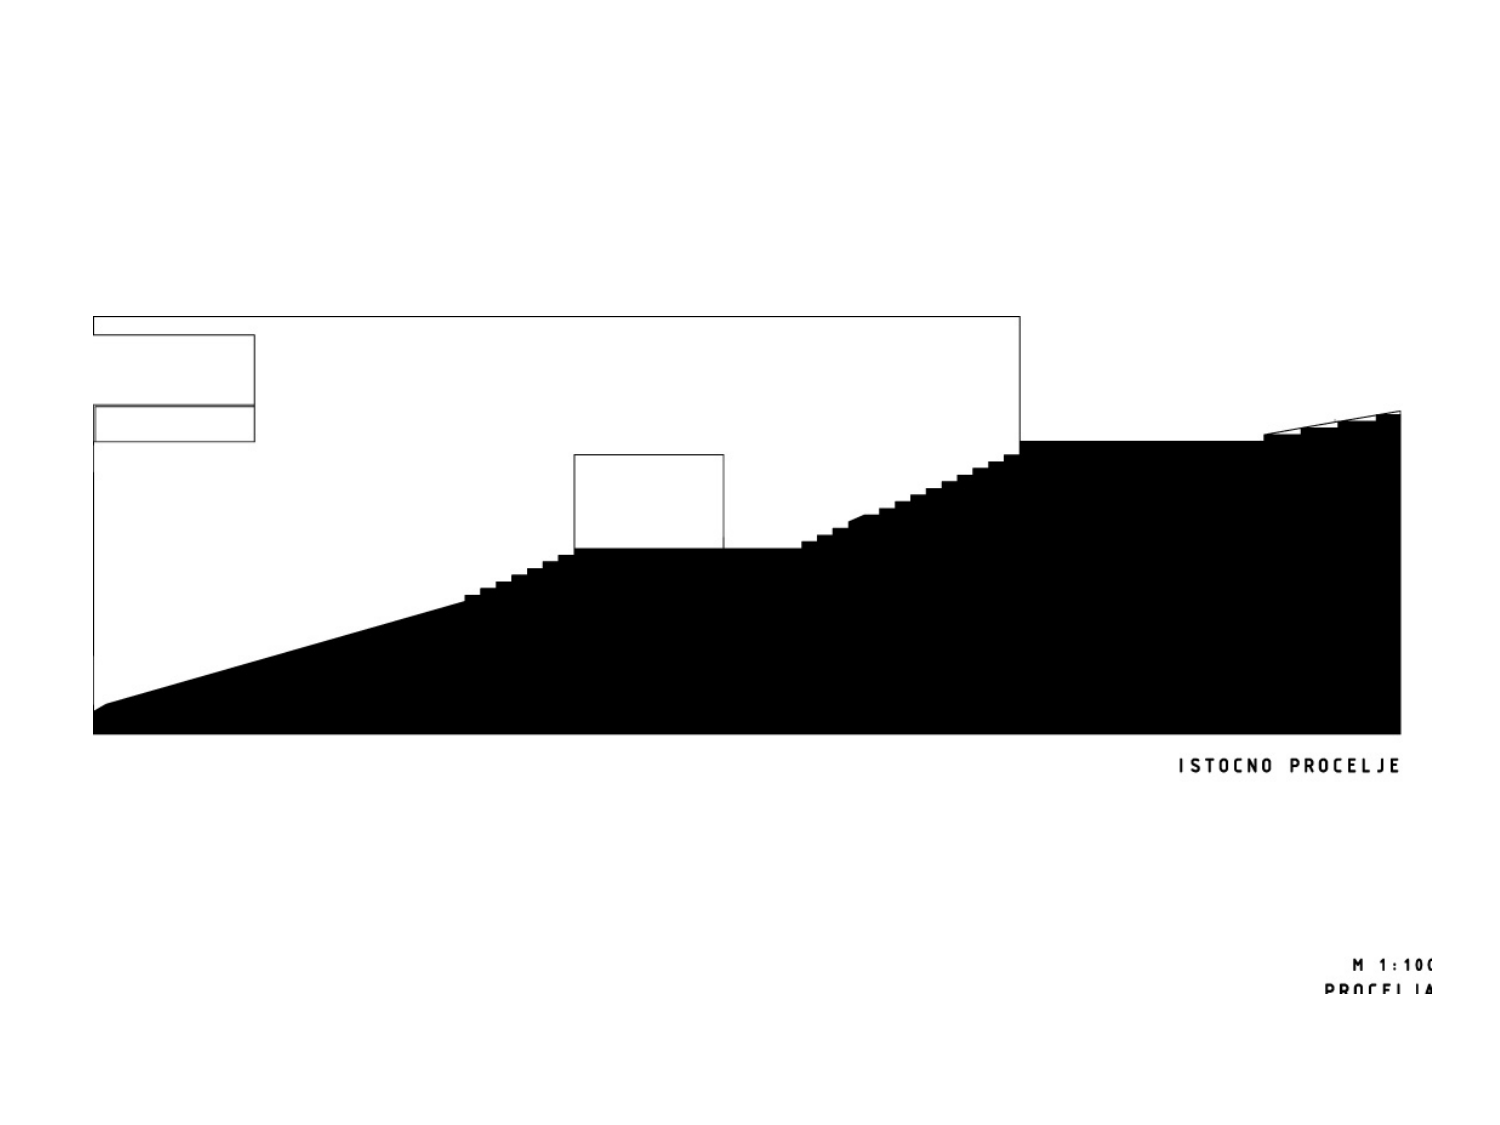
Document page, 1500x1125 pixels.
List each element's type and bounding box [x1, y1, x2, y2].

picture [93, 316, 1433, 995]
